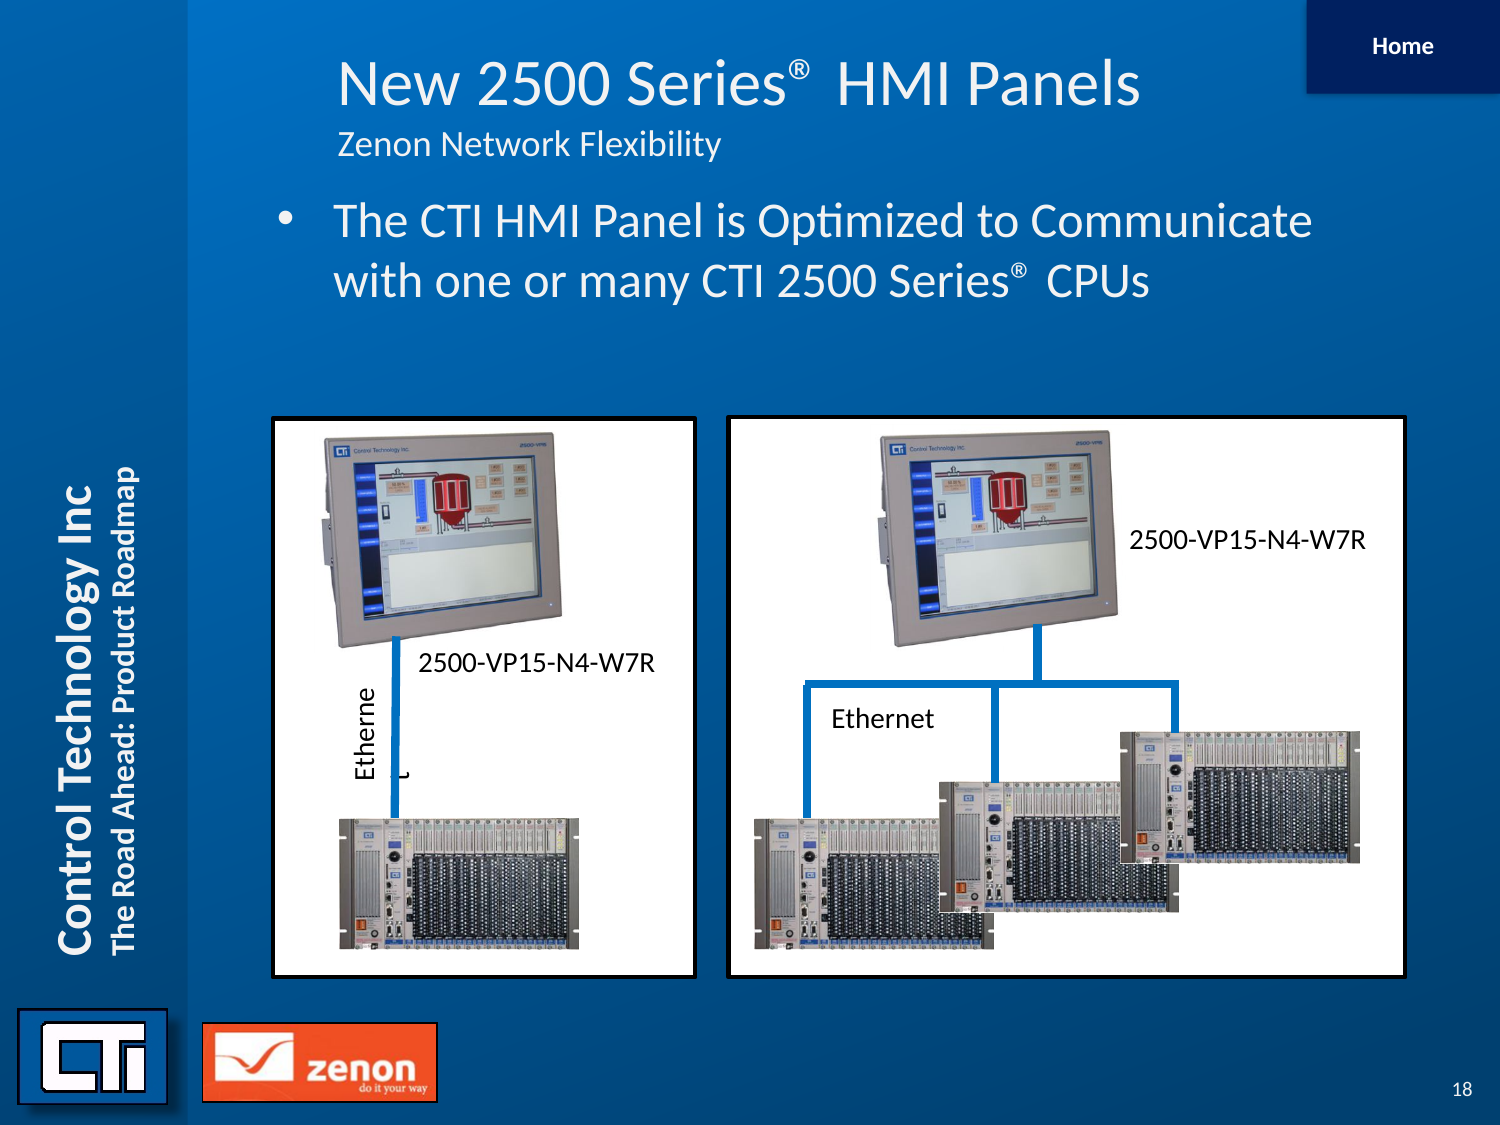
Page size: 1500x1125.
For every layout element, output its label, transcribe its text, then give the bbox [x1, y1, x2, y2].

picture [17, 1008, 168, 1105]
text_box Home [1306, 0, 1500, 94]
picture [203, 1023, 437, 1102]
slide_number 18 [1400, 1067, 1488, 1113]
list The CTI HMI Panel is Optimized to Communicate with one or many CTI 2500 Series® CPUs [262, 179, 1354, 384]
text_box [272, 416, 1406, 978]
text_box [321, 0, 1357, 188]
